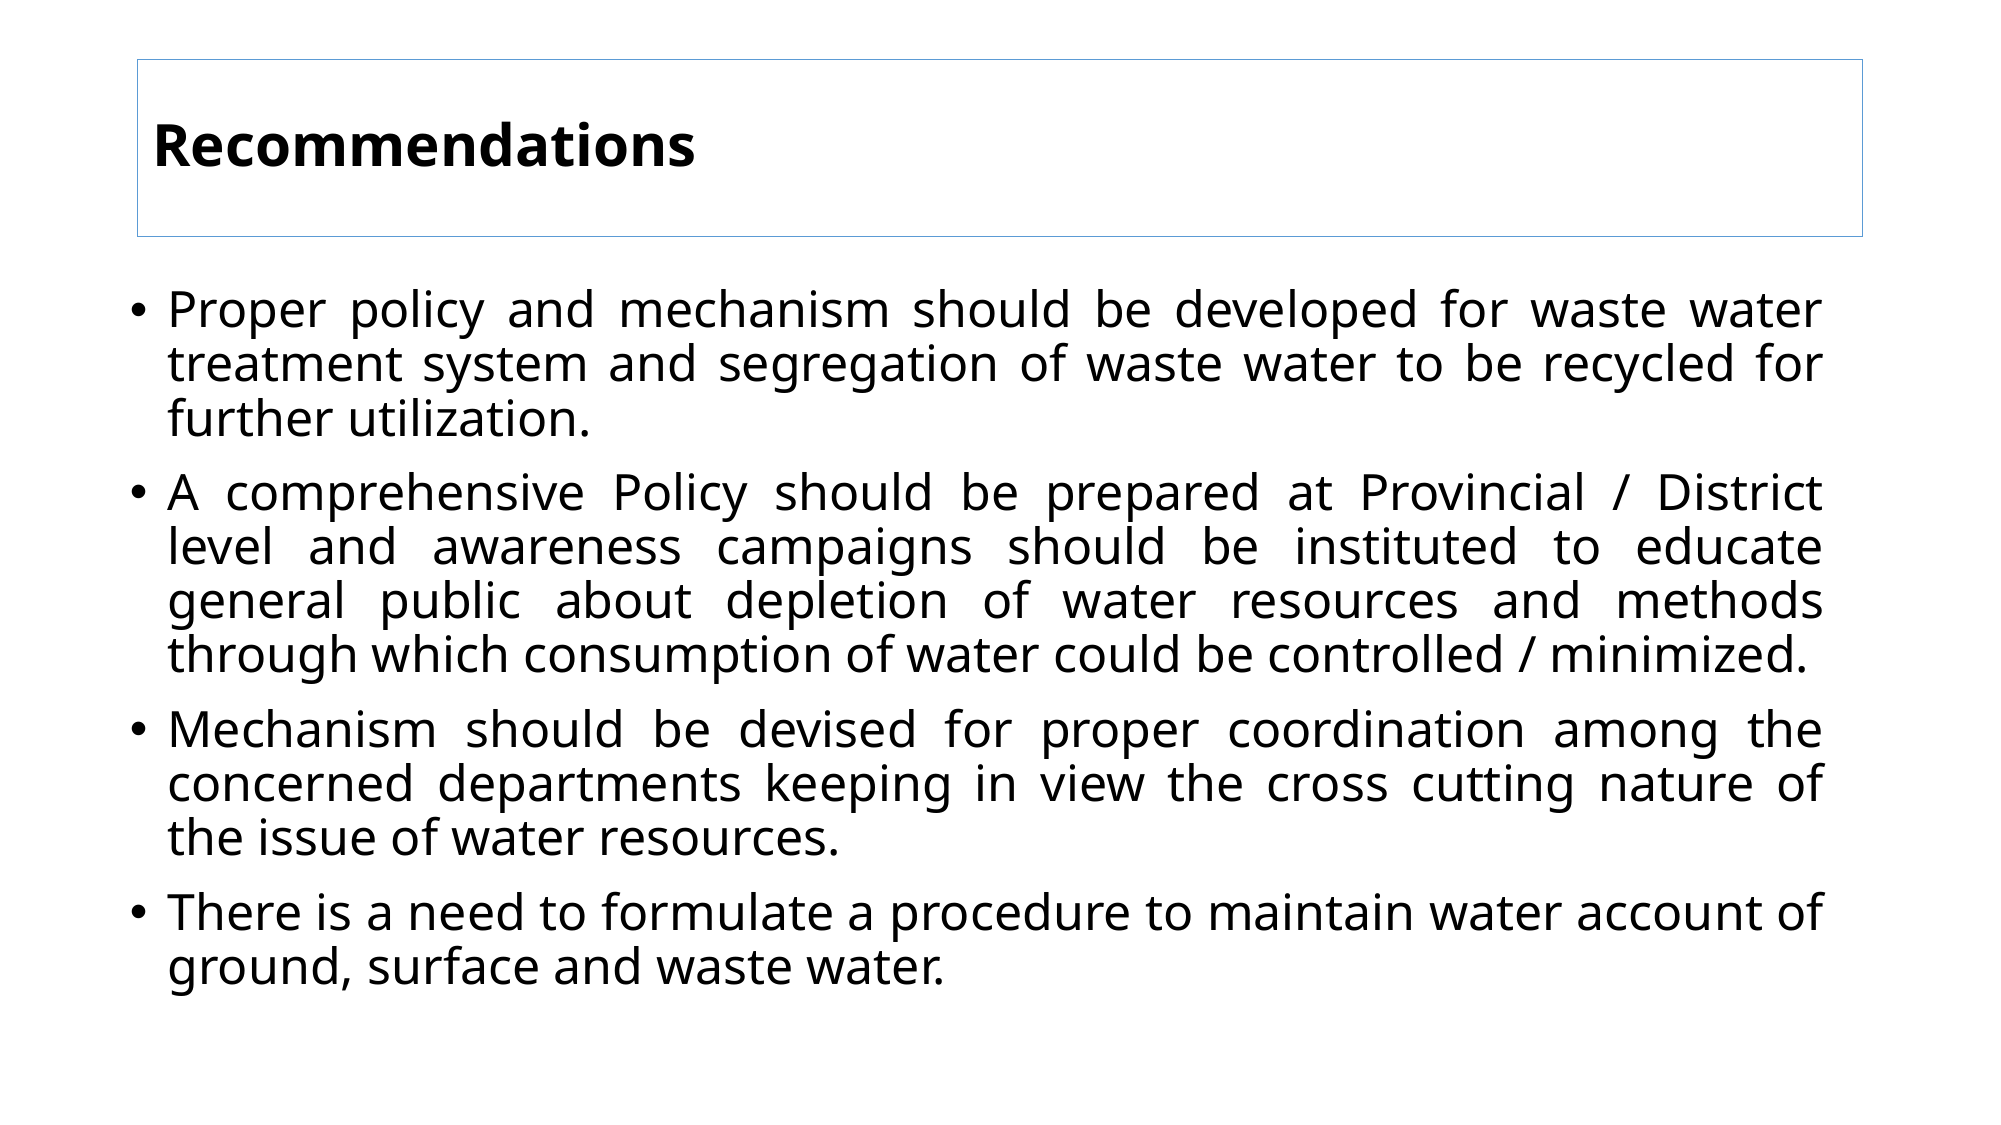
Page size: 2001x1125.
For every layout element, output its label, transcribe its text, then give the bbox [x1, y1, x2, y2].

title Recommendations [137, 59, 1863, 237]
list Proper policy and mechanism should be developed for waste water treatment system and segregation of waste water to be recycled for further utilization. A comprehensive Policy should be prepared at Provincial / District level and awareness campaigns should be instituted to educate general public about depletion of water resources and methods through which consumption of water could be controlled / minimized. Mechanism should be devised for proper coordination among the concerned departments keeping in view the cross cutting nature of the issue of water resources. There is a need to formulate a procedure to maintain water account of ground, surface and waste water. [115, 277, 1841, 992]
